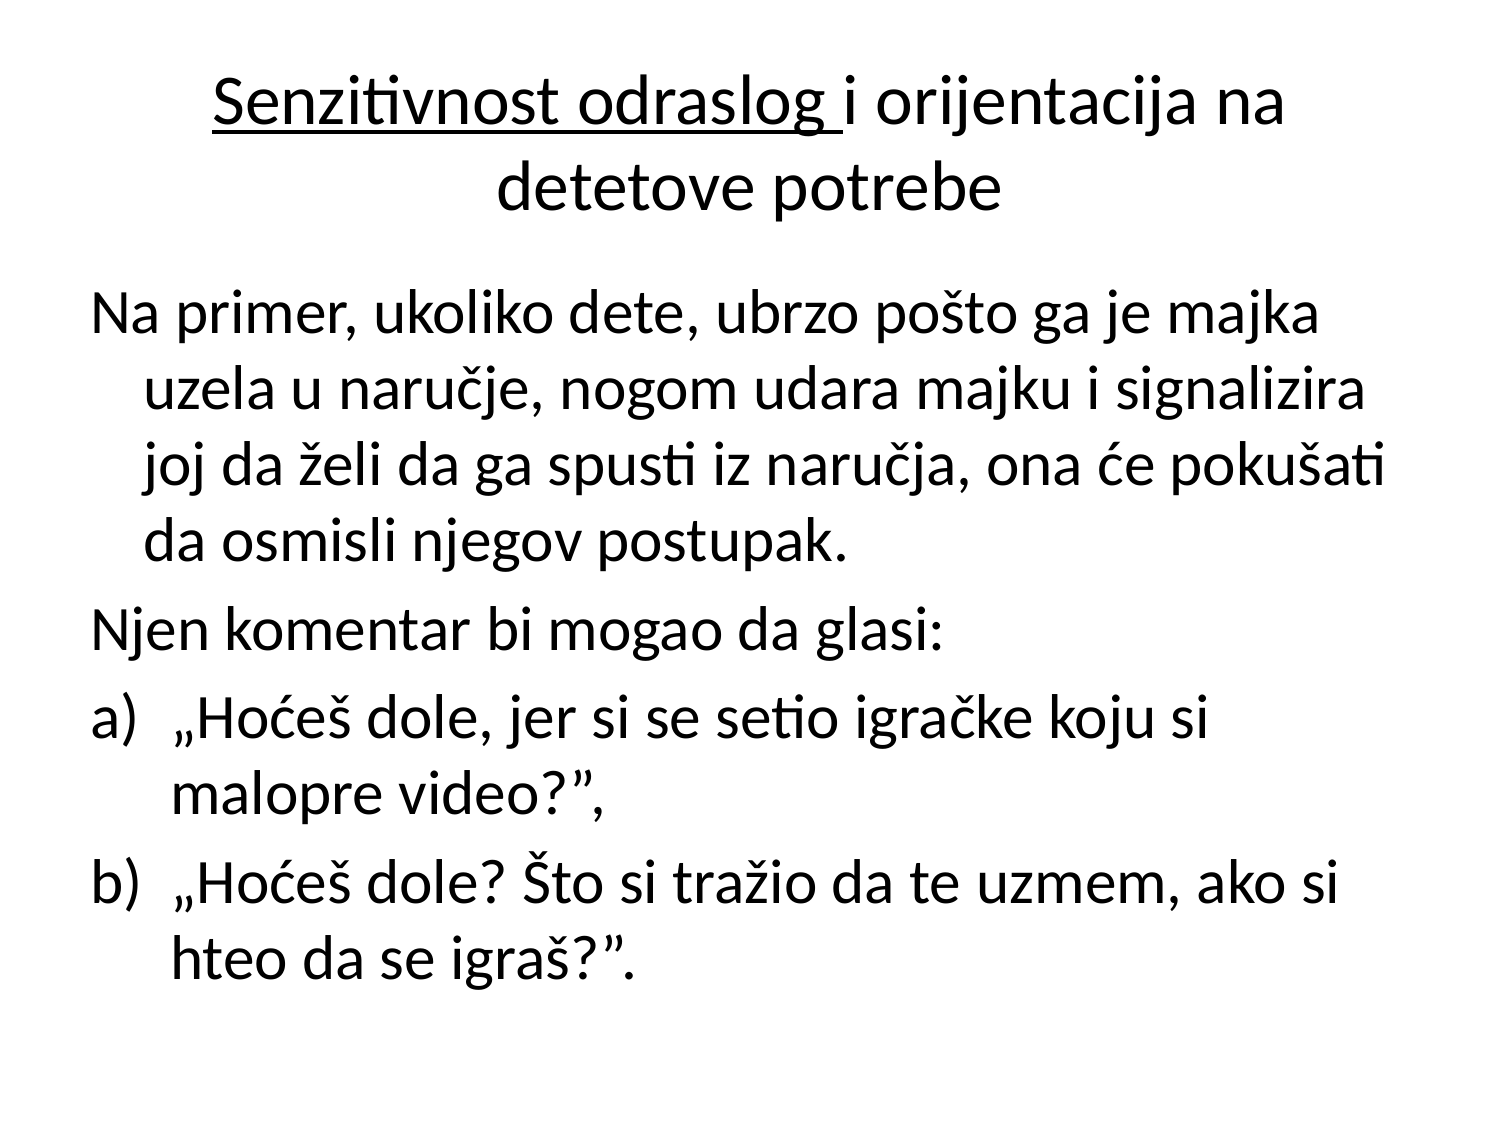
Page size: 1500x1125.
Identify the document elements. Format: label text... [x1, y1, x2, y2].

title Senzitivnost odraslog i orijentacija na detetove potrebe [75, 45, 1425, 233]
list Na primer, ukoliko dete, ubrzo pošto ga je majka uzela u naručje, nogom udara majku i signalizira joj da želi da ga spusti iz naručja, ona će pokušati da osmisli njegov postupak. Njen komentar bi mogao da glasi: „Hoćeš dole, jer si se setio igračke koju si malopre video?”, „Hoćeš dole? Što si tražio da te uzmem, ako si hteo da se igraš?”. [75, 262, 1425, 1005]
